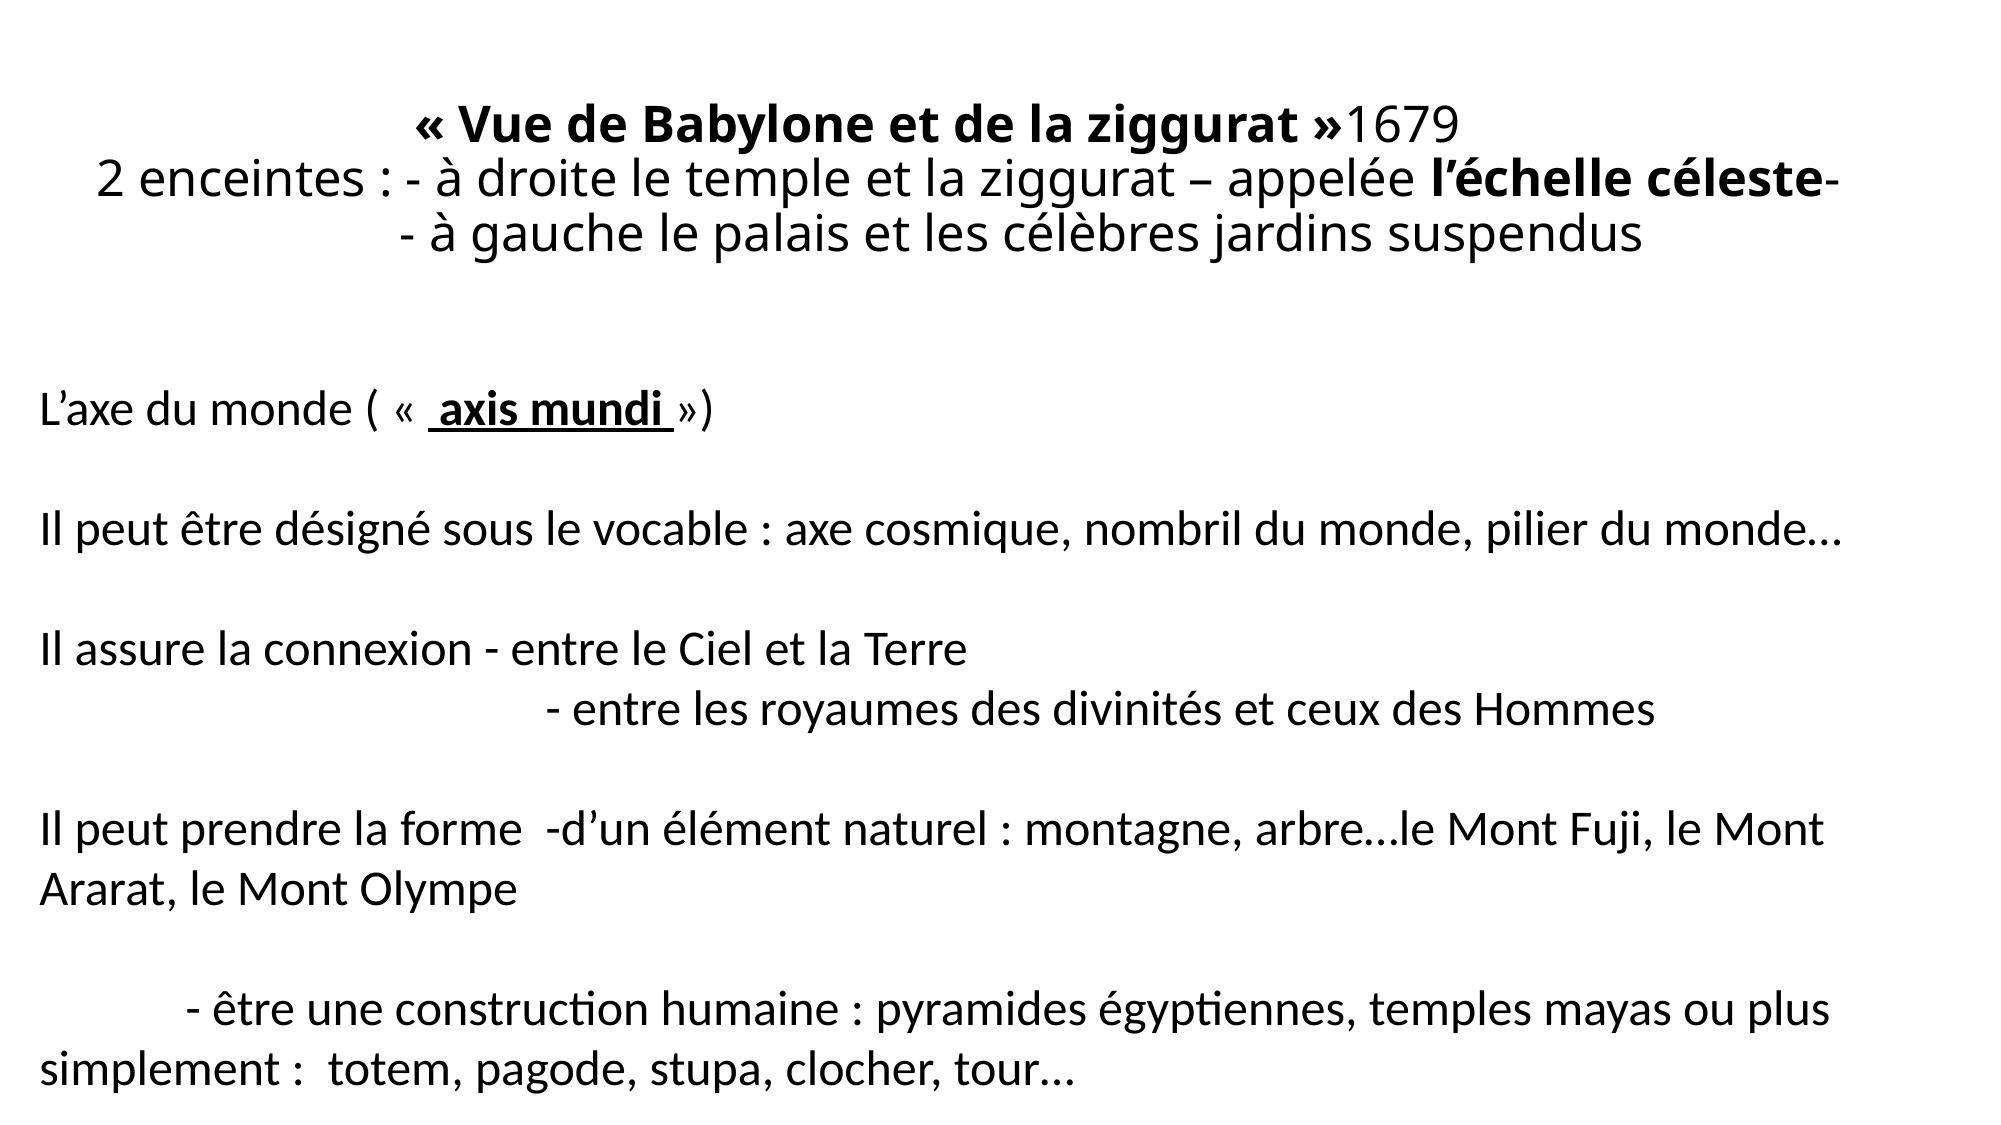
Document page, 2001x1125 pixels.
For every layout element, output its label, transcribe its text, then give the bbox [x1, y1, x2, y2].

title « Vue de Babylone et de la ziggurat »1679 2 enceintes : - à droite le temple et la ziggurat – appelée l’échelle céleste- - à gauche le palais et les célèbres jardins suspendus [81, 71, 1885, 290]
text_box L’axe du monde ( « axis mundi ») Il peut être désigné sous le vocable : axe cosmique, nombril du monde, pilier du monde… Il assure la connexion - entre le Ciel et la Terre - entre les royaumes des divinités et ceux des Hommes Il peut prendre la forme -d’un élément naturel : montagne, arbre…le Mont Fuji, le Mont Ararat, le Mont Olympe - être une construction humaine : pyramides égyptiennes, temples mayas ou plus simplement : totem, pagode, stupa, clocher, tour… [24, 367, 1898, 1103]
